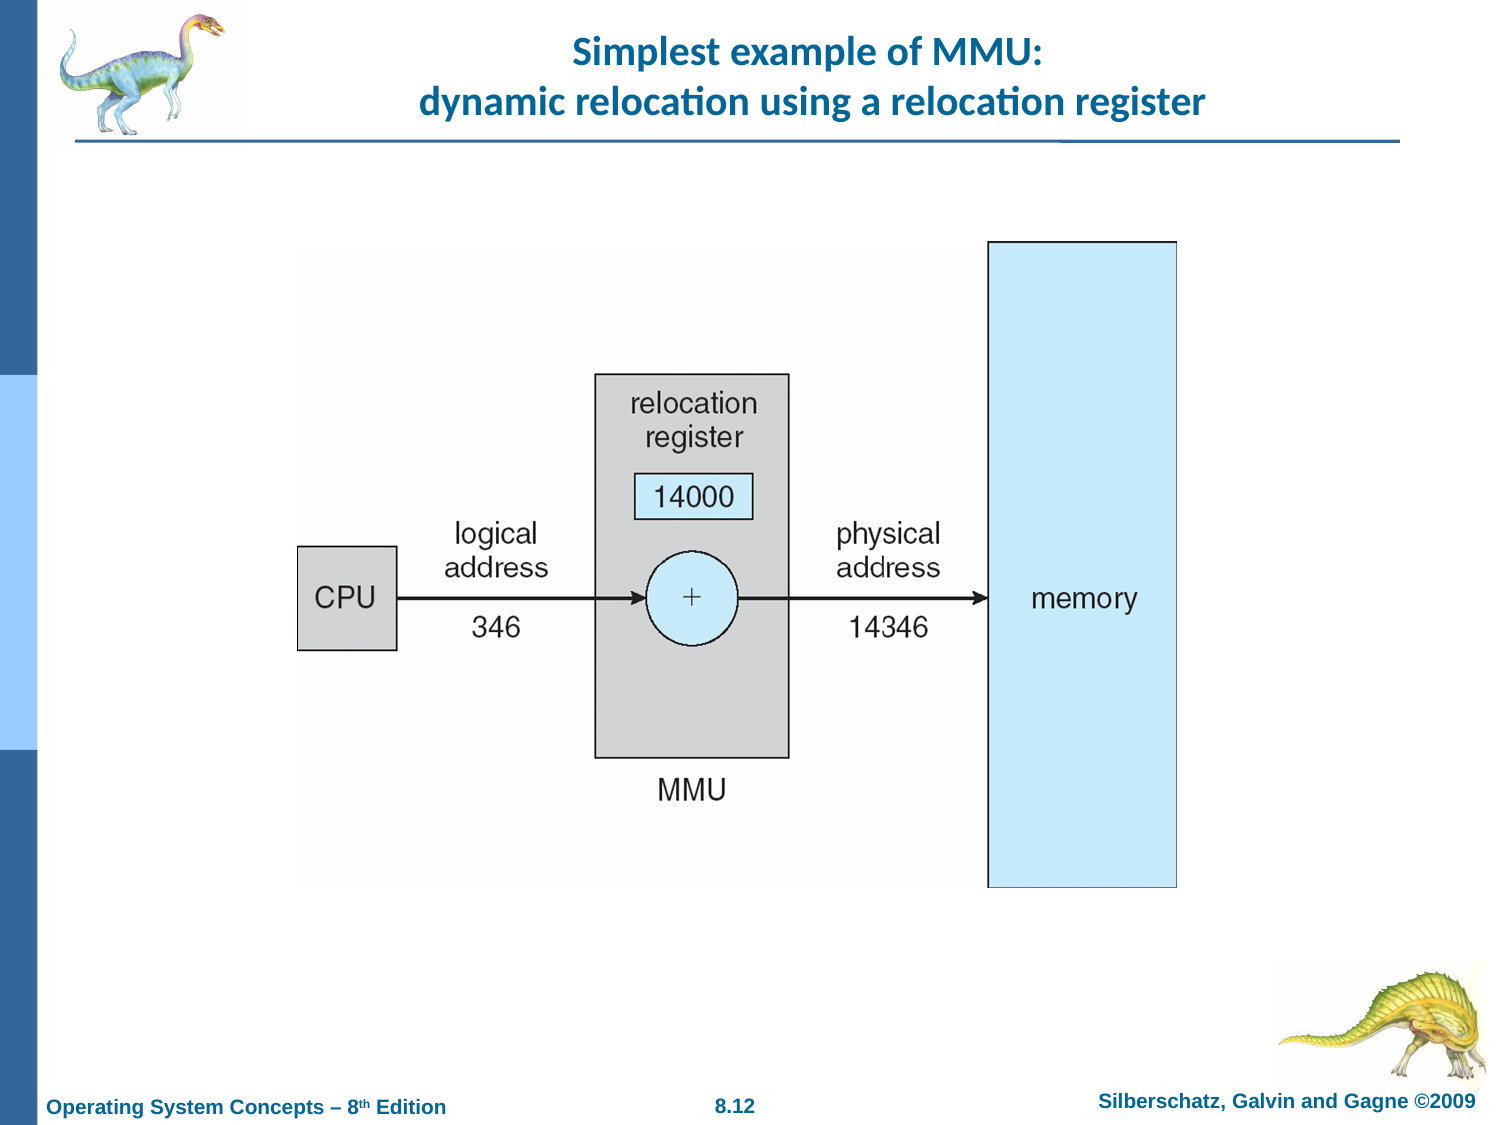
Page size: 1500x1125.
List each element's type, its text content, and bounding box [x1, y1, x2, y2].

picture [46, 0, 243, 149]
title Simplest example of MMU: dynamic relocation using a relocation register [151, 0, 1474, 132]
picture [297, 241, 1178, 888]
picture [1275, 959, 1486, 1090]
